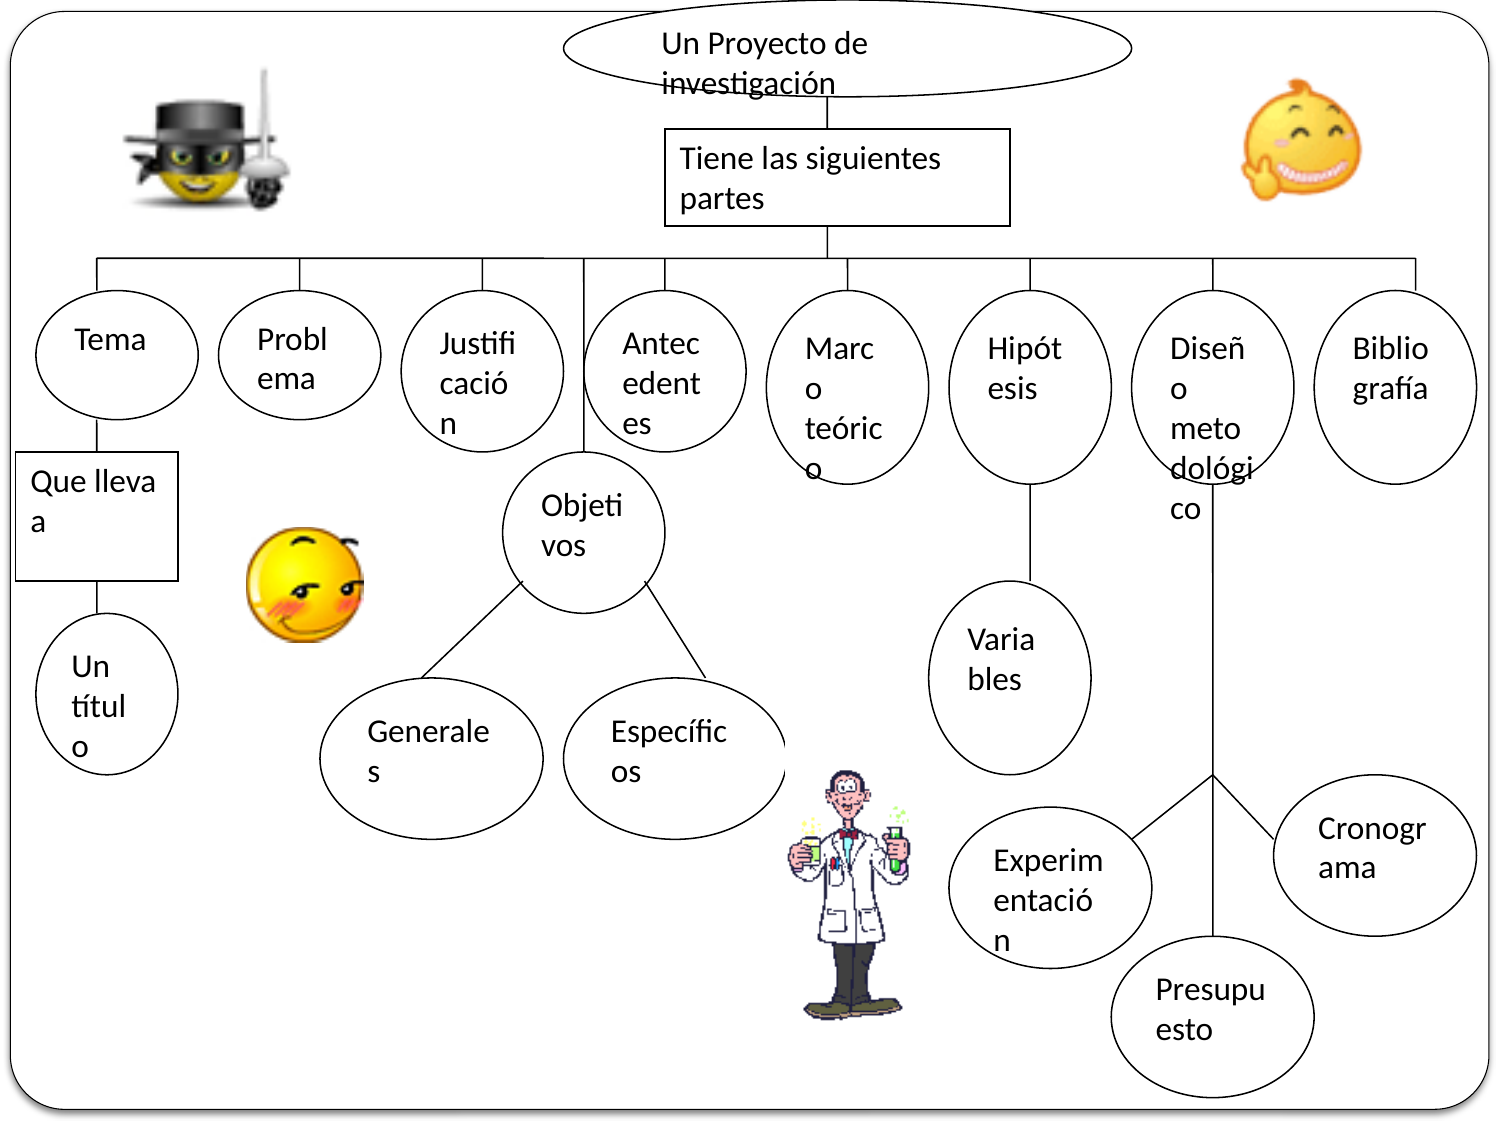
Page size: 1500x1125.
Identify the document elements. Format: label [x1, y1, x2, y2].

picture [784, 714, 934, 1022]
picture [105, 58, 301, 235]
text_box [15, 0, 1477, 1098]
picture [245, 527, 364, 643]
picture [1230, 58, 1372, 212]
